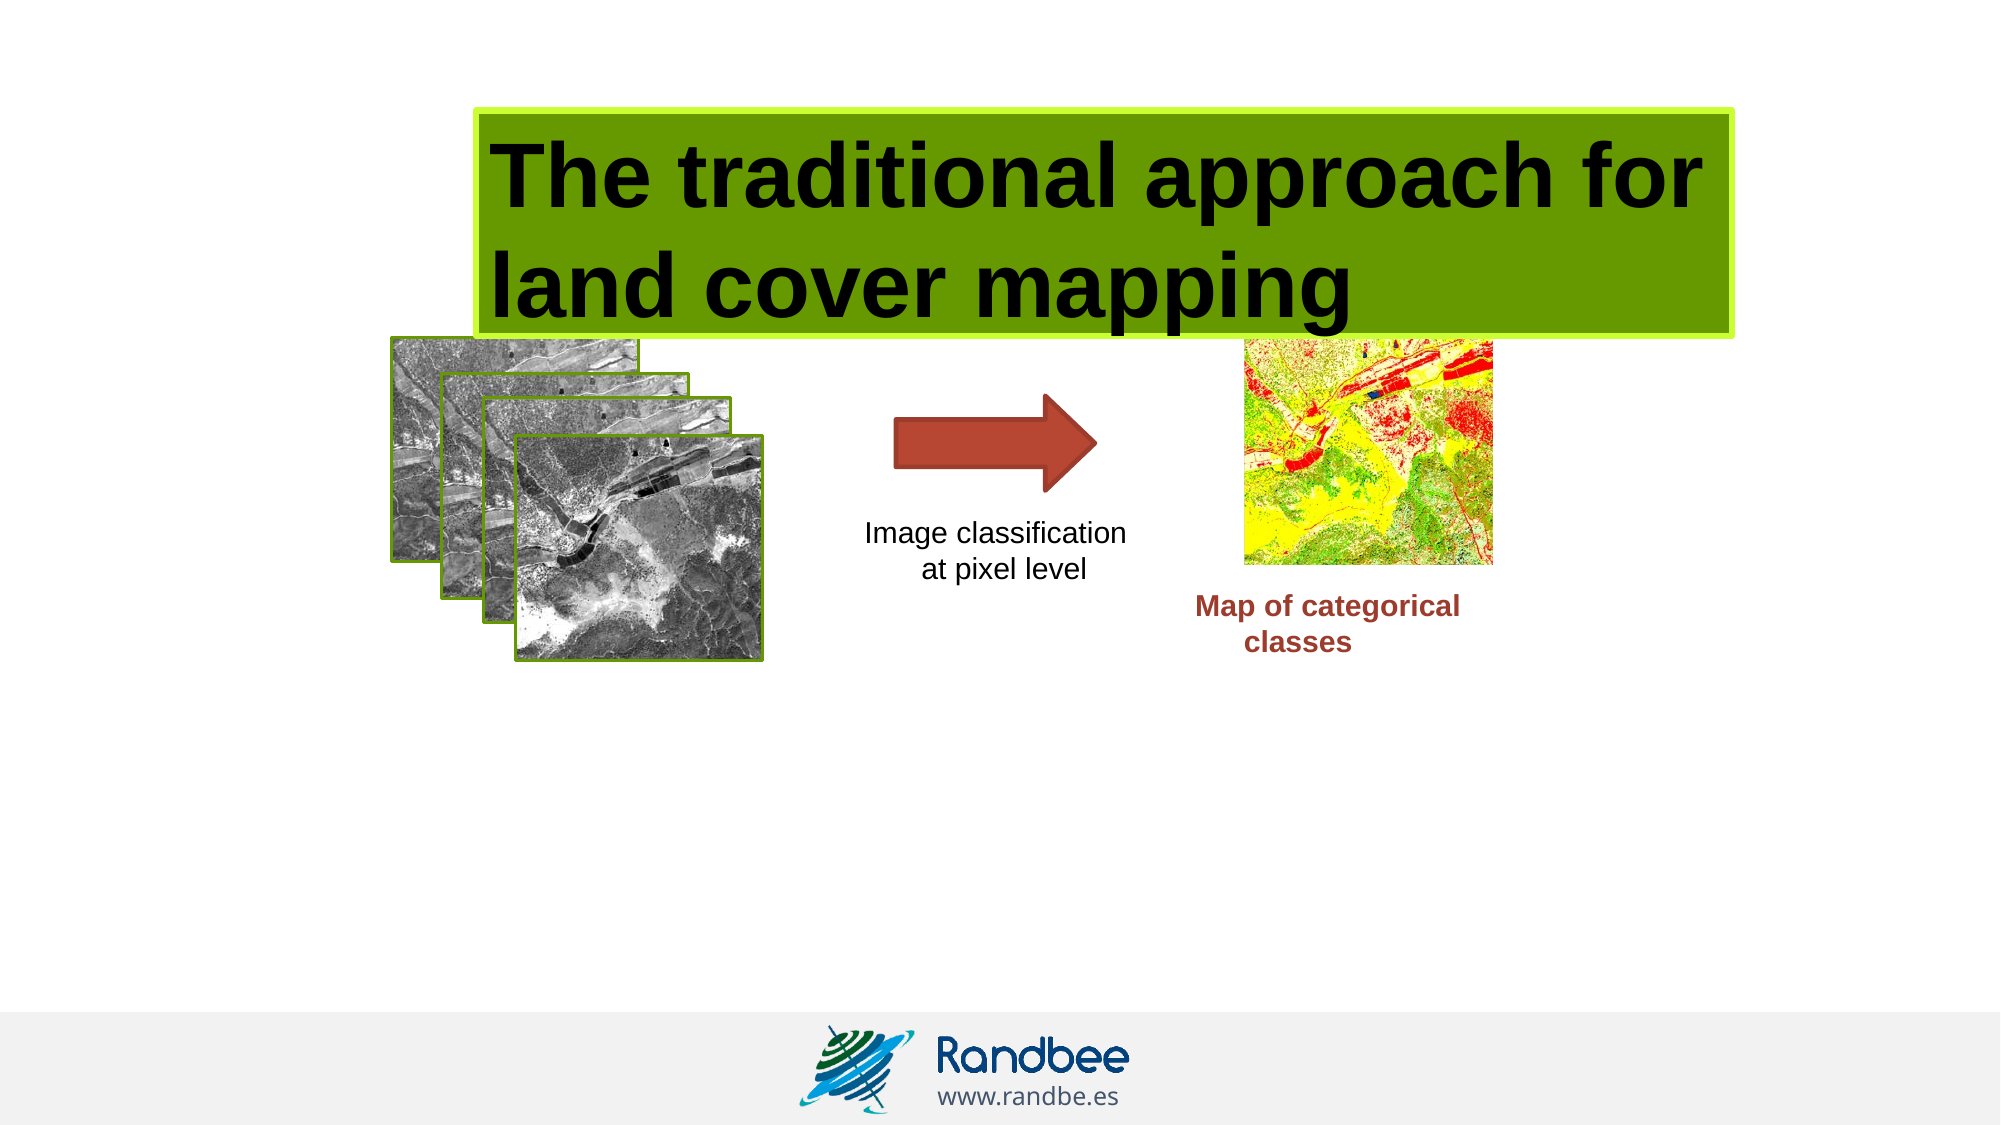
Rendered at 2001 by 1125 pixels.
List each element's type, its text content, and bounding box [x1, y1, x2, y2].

title The traditional approach for land cover mapping [476, 110, 1732, 336]
picture [792, 1018, 921, 1116]
text_box Image classification at pixel level Map of categorical classes [862, 513, 1512, 659]
text_box [391, 337, 639, 562]
text_box [441, 373, 689, 599]
text_box [895, 395, 1095, 491]
text_box [1244, 338, 1493, 565]
text_box [515, 435, 763, 661]
text_box [483, 397, 731, 623]
picture [931, 1032, 1136, 1080]
